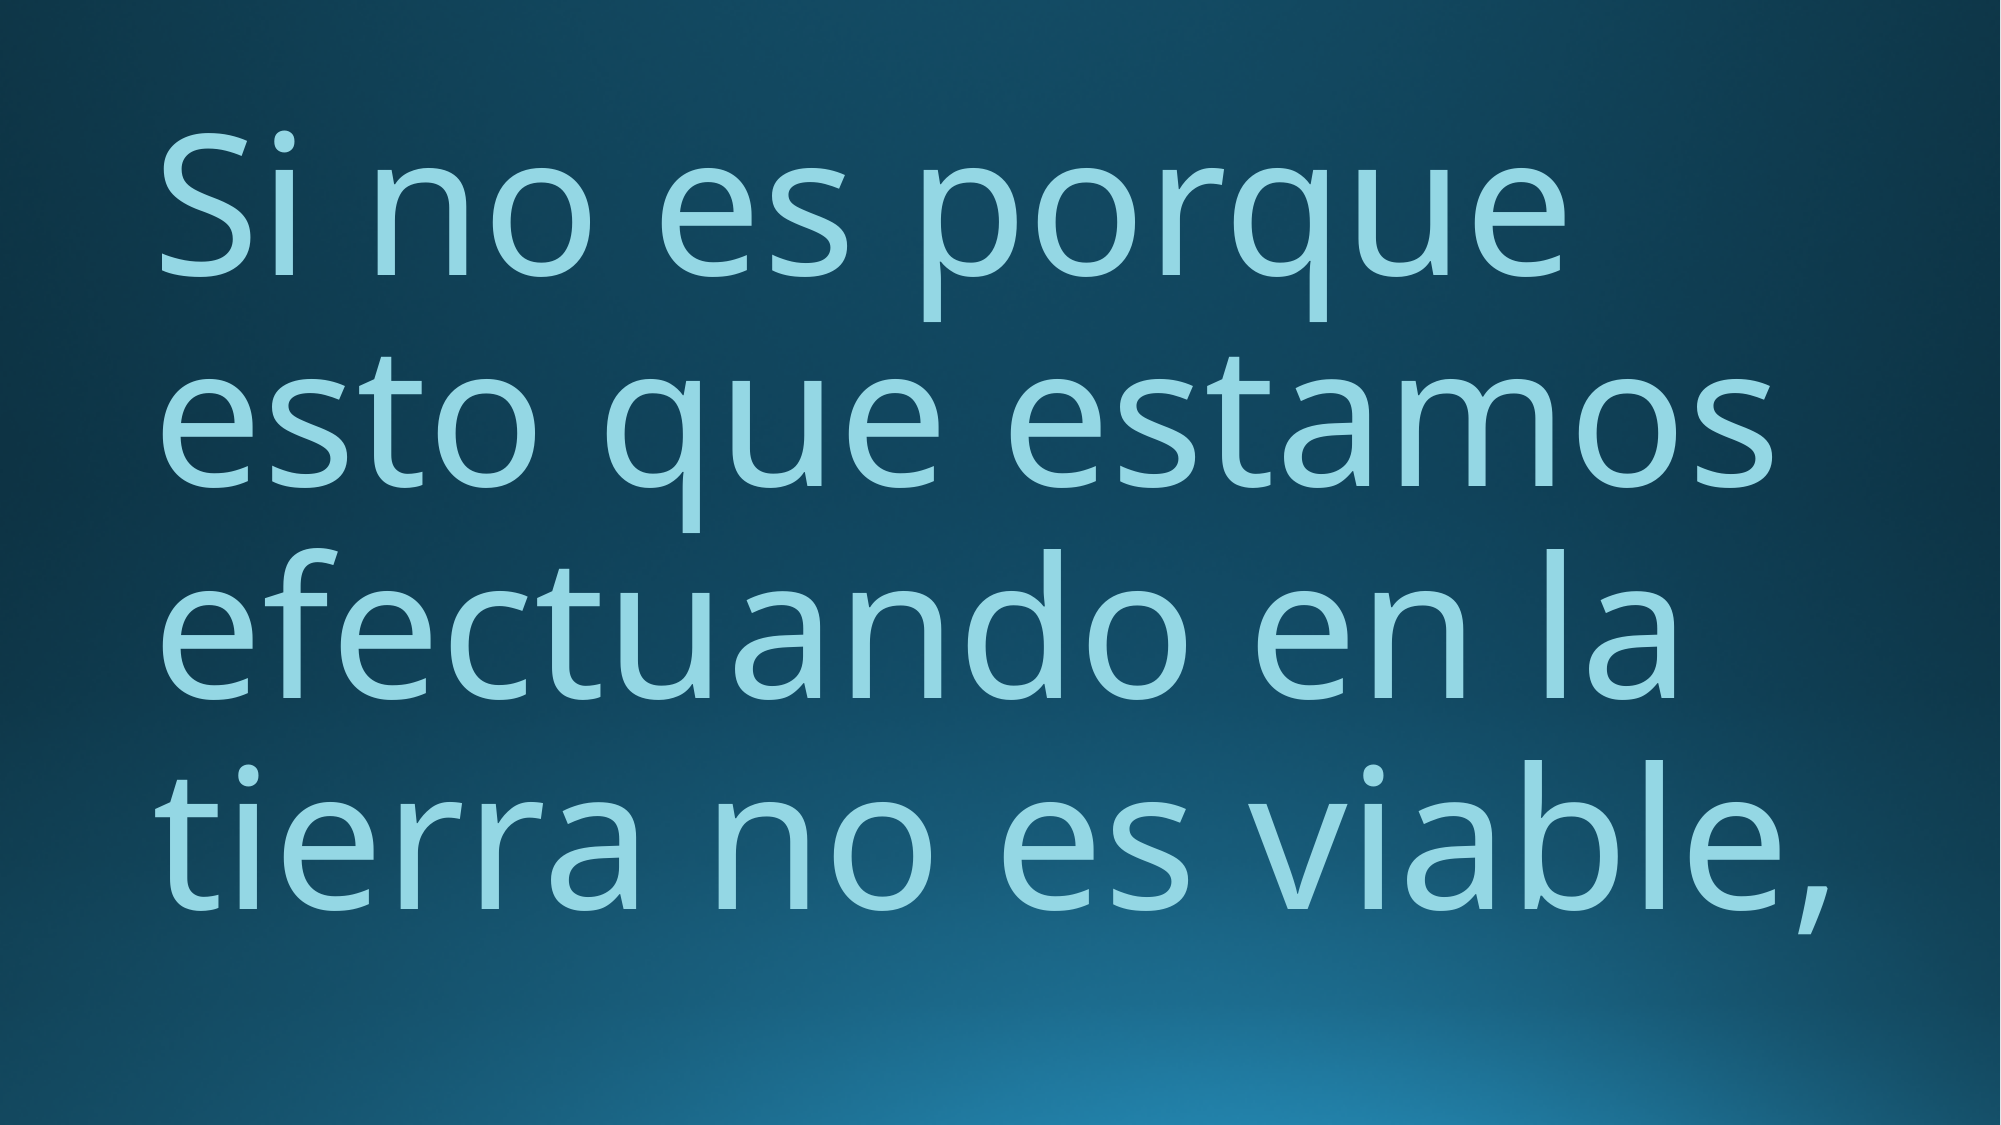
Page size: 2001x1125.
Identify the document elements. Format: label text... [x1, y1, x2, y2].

picture [0, 0, 2001, 1125]
title Si no es porque esto que estamos efectuando en la tierra no es viable, [137, 59, 1863, 998]
